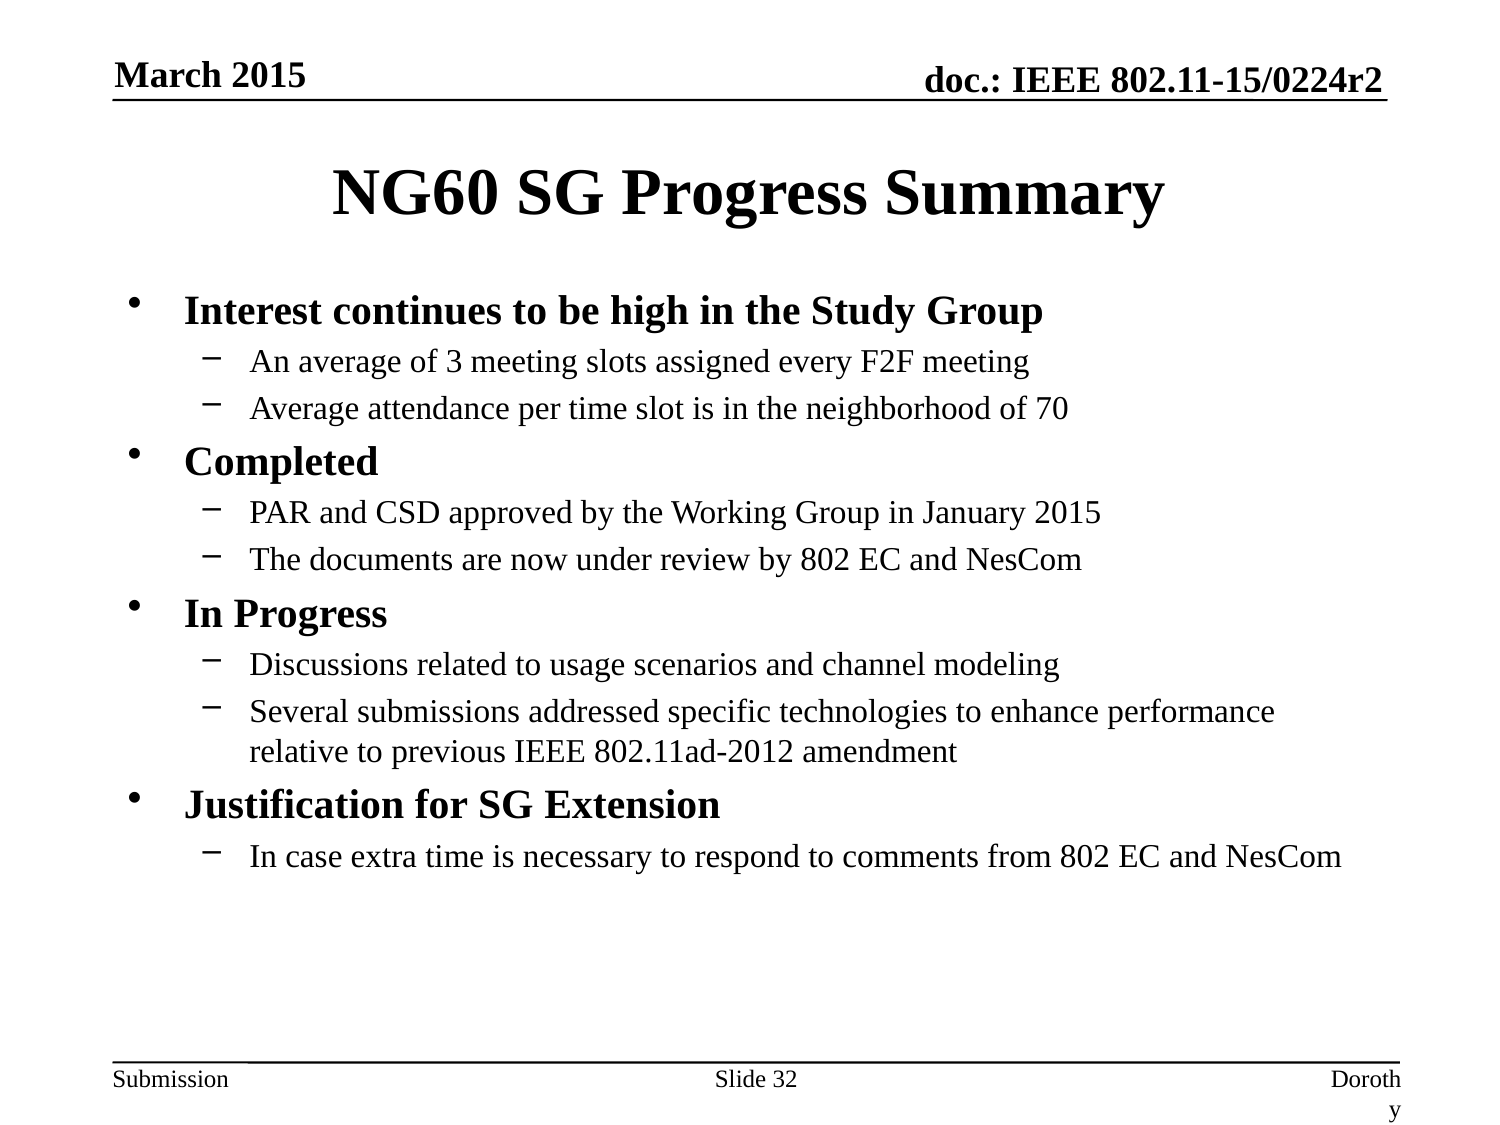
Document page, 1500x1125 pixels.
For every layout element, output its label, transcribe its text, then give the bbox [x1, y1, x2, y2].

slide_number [114, 49, 309, 96]
slide_number Slide 32 [712, 1061, 800, 1093]
title NG60 SG Progress Summary [112, 112, 1388, 263]
footer Dorothy Stanley, Aruba Networks [1324, 1061, 1402, 1093]
list Interest continues to be high in the Study Group An average of 3 meeting slots assigned every F2F meeting Average attendance per time slot is in the neighborhood of 70 Completed PAR and CSD approved by the Working Group in January 2015 The documents are now under review by 802 EC and NesCom In Progress Discussions related to usage scenarios and channel modeling Several submissions addressed specific technologies to enhance performance relative to previous IEEE 802.11ad-2012 amendment Justification for SG Extension In case extra time is necessary to respond to comments from 802 EC and NesCom [112, 275, 1388, 950]
